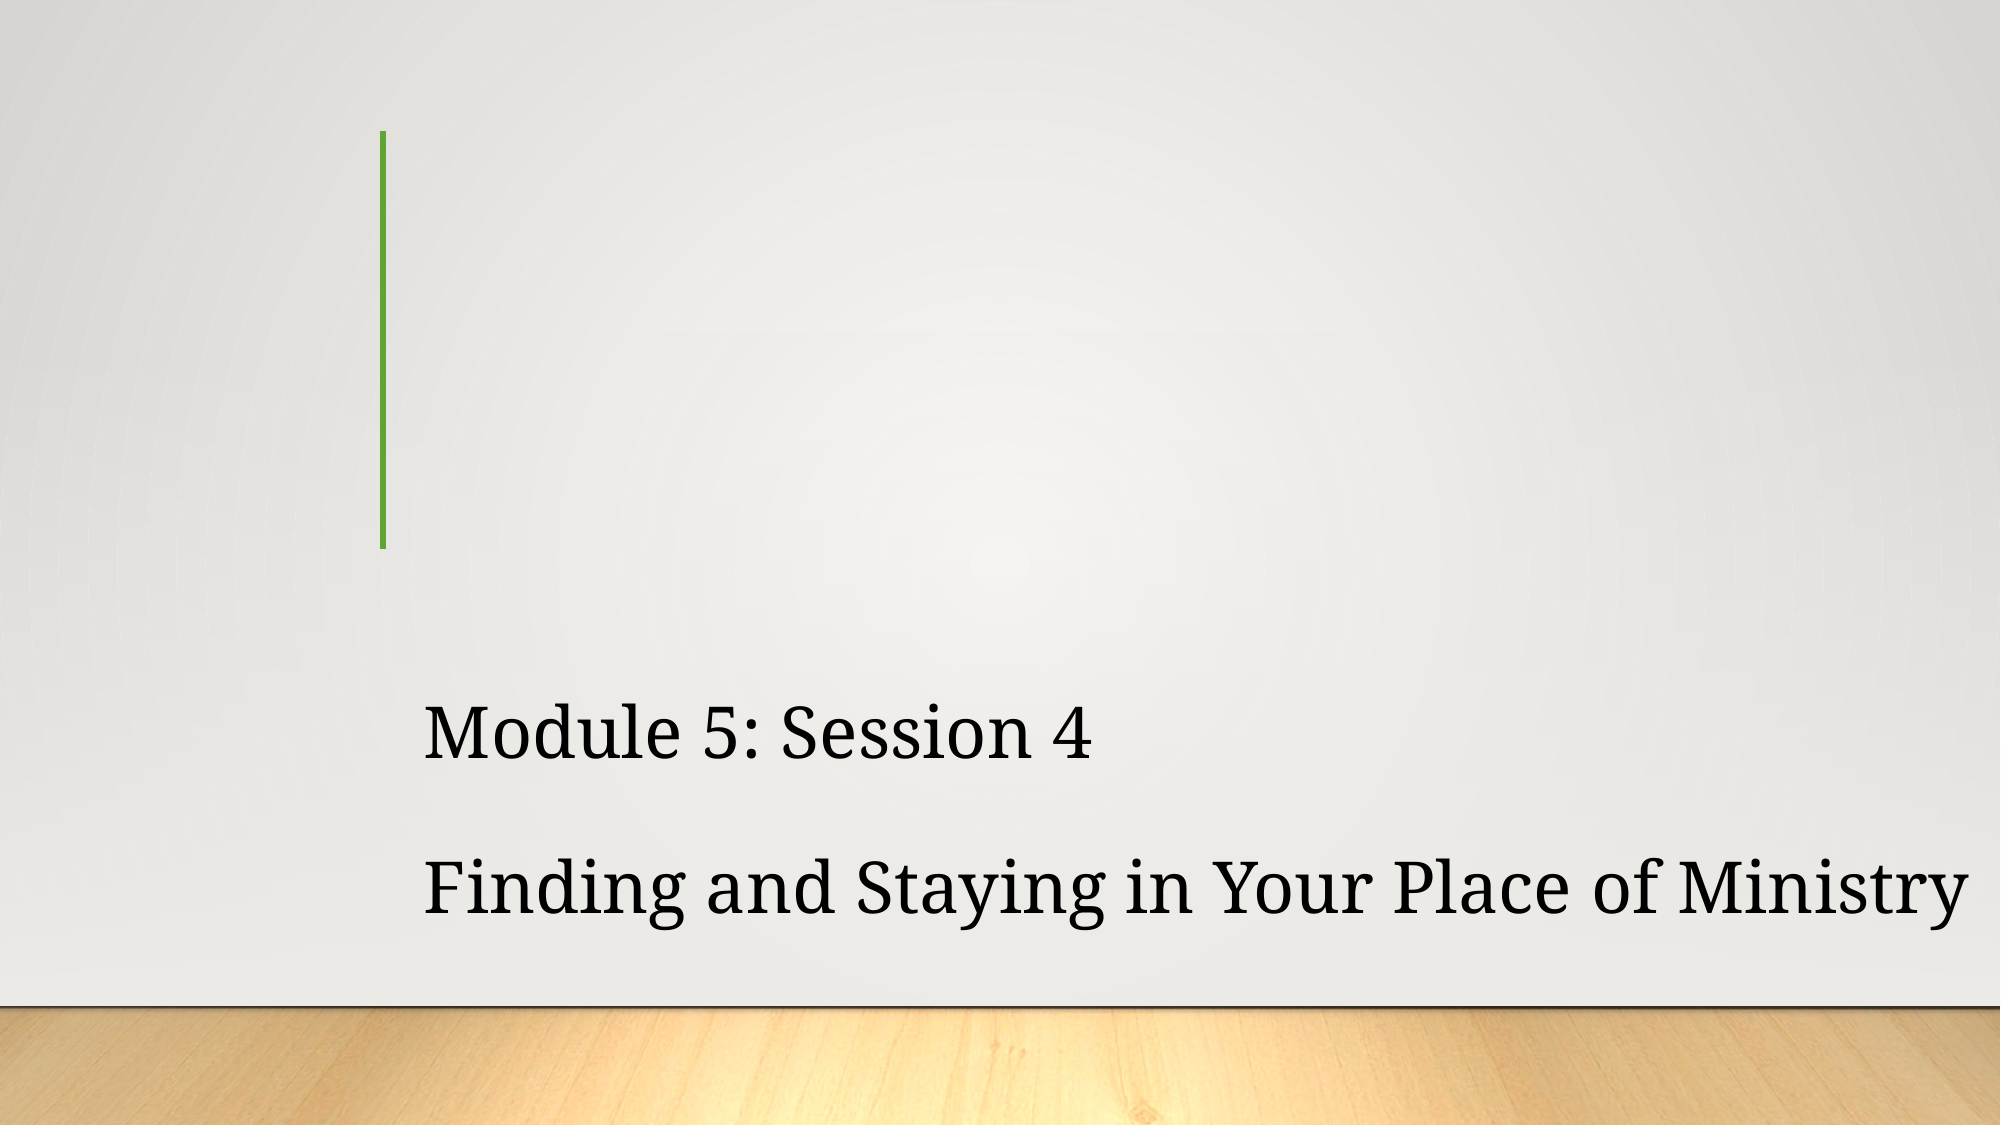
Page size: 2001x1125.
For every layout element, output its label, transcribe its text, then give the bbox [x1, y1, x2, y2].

picture [0, 1006, 2000, 1125]
title Module 5: Session 4 Finding and Staying in Your Place of Ministry [408, 667, 2000, 929]
